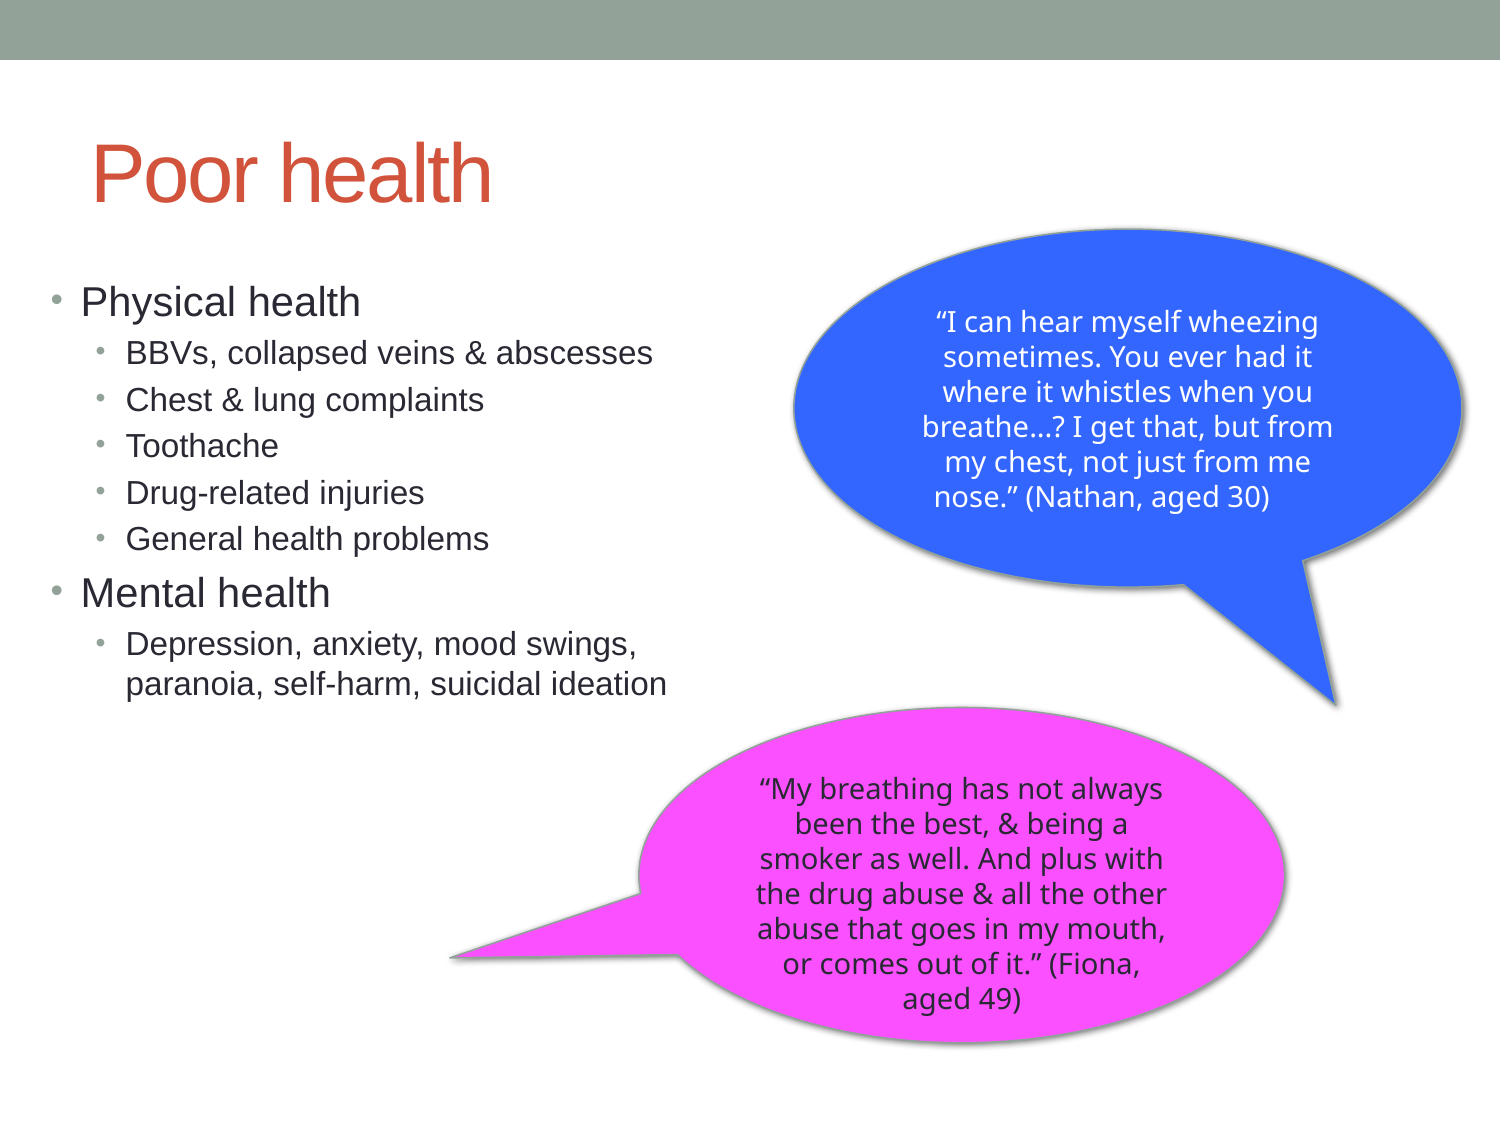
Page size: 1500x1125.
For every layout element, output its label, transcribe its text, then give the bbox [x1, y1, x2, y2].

text_box “My breathing has not always been the best, & being a smoker as well. And plus with the drug abuse & all the other abuse that goes in my mouth, or comes out of it.” (Fiona, aged 49) [449, 706, 1286, 1044]
text_box “I can hear myself wheezing sometimes. You ever had it where it whistles when you breathe...? I get that, but from my chest, not just from me nose.” (Nathan, aged 30) [793, 228, 1463, 707]
list Physical health BBVs, collapsed veins & abscesses Chest & lung complaints Toothache Drug-related injuries General health problems Mental health Depression, anxiety, mood swings, paranoia, self-harm, suicidal ideation [35, 266, 724, 1041]
title Poor health [75, 87, 1425, 250]
